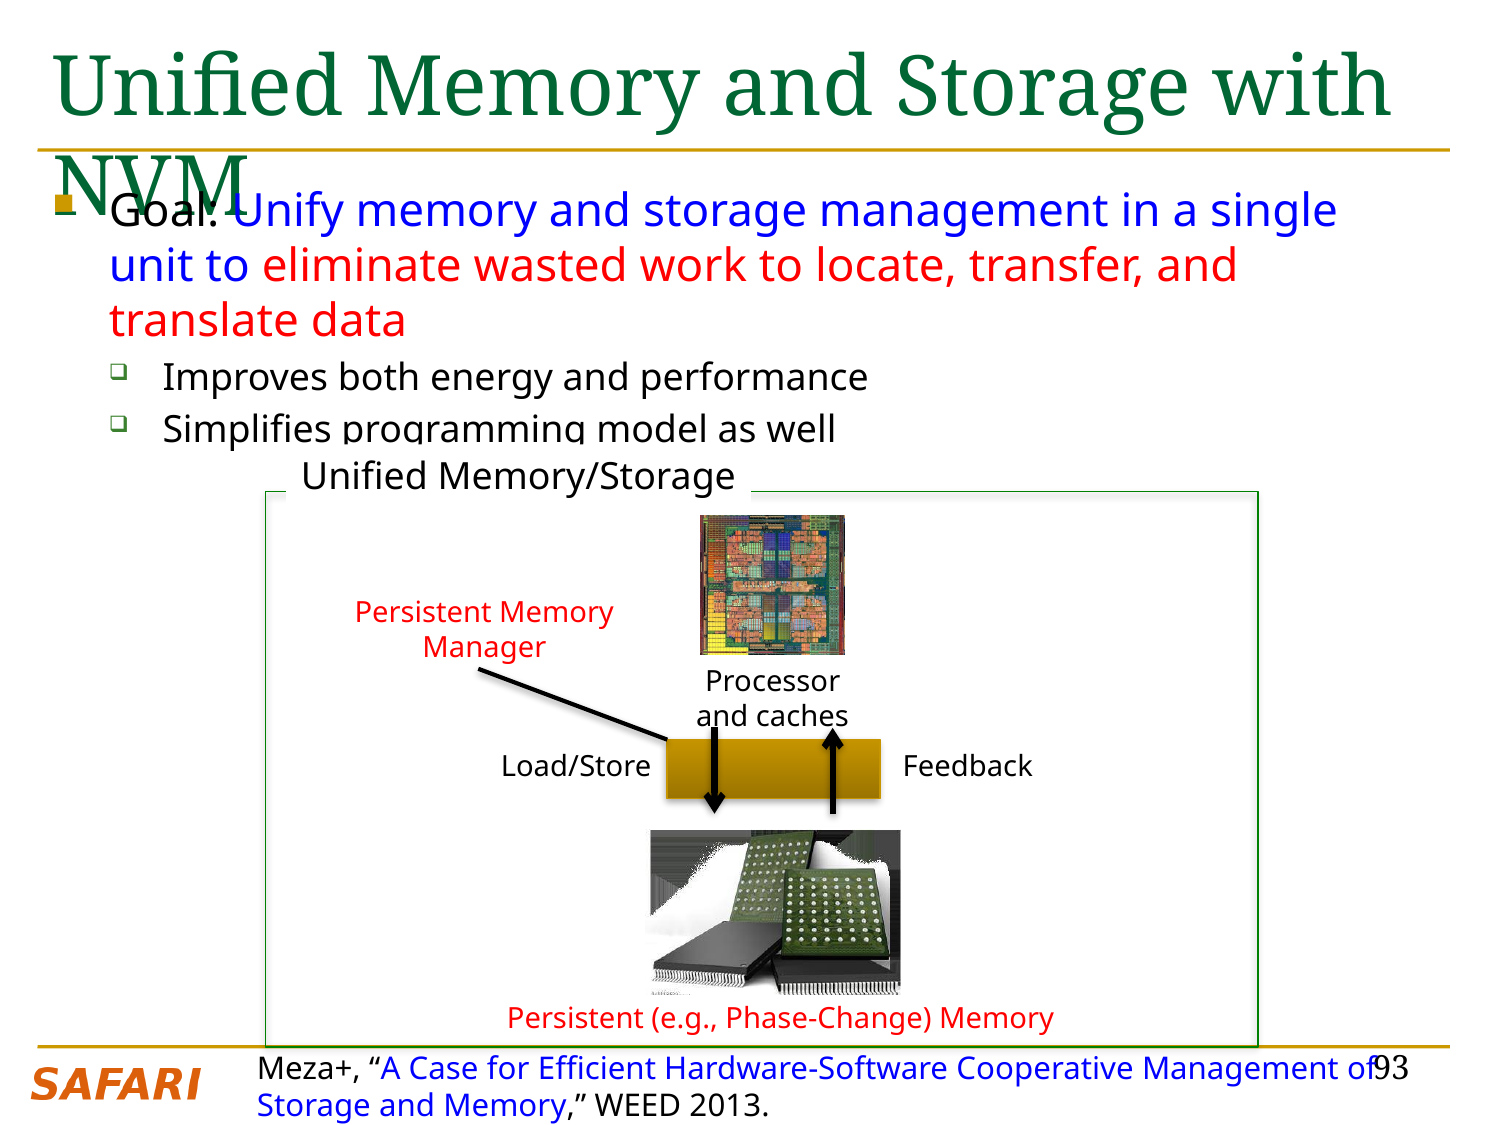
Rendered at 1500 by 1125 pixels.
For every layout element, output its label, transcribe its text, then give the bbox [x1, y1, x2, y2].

picture [700, 514, 845, 656]
text_box Processor and caches [685, 656, 860, 738]
text_box Feedback [887, 739, 1048, 790]
text_box Persistent Memory Manager [339, 586, 629, 671]
text_box Load/Store [486, 749, 667, 790]
text_box Persistent (e.g., Phase-Change) Memory [496, 994, 1066, 1040]
text_box Meza+, “A Case for Efficient Hardware-Software Cooperative Management of Storage and Memory,” WEED 2013. [242, 1040, 1400, 1125]
title Unified Memory and Storage with NVM [37, 24, 1451, 172]
picture [645, 829, 901, 995]
text_box Unified Memory/Storage [286, 444, 751, 505]
text_box [265, 491, 1259, 1040]
slide_number 93 [1262, 1023, 1426, 1100]
list Goal: Unify memory and storage management in a single unit to eliminate wasted work to locate, transfer, and translate data Improves both energy and performance Simplifies programming model as well [37, 172, 1451, 1026]
picture [29, 1058, 207, 1110]
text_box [477, 668, 668, 740]
